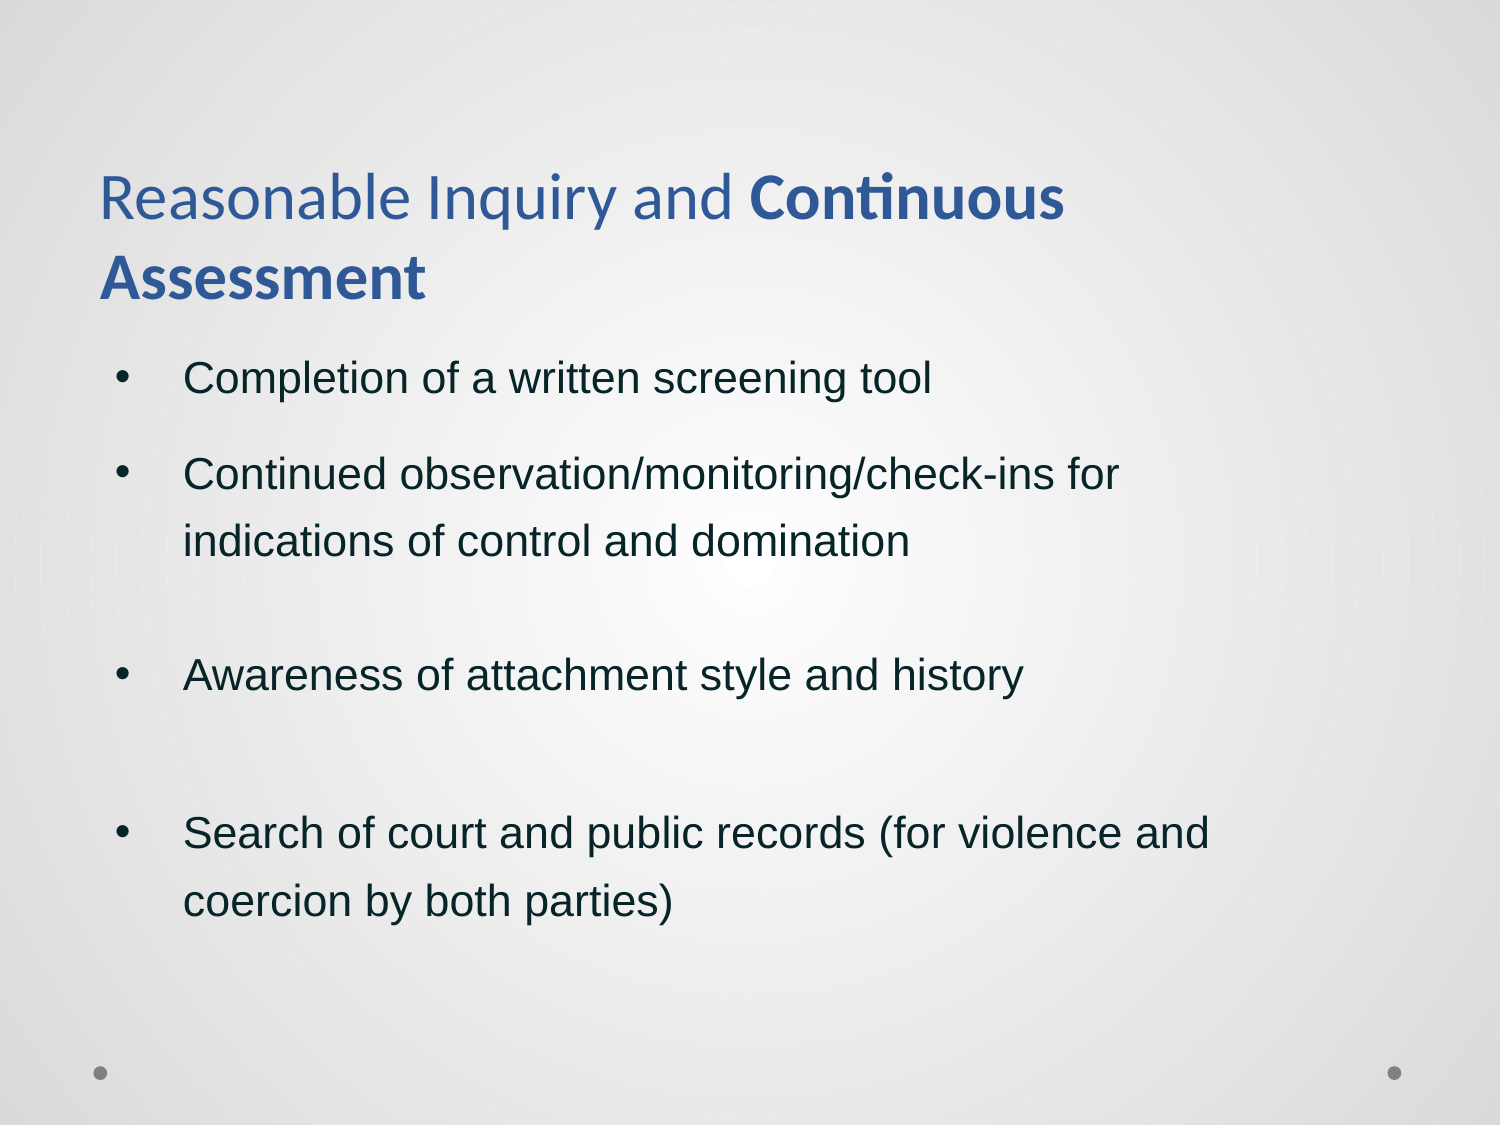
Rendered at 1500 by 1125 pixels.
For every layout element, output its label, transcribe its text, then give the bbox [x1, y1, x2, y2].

text_box Reasonable Inquiry and Continuous Assessment [99, 149, 1325, 313]
list Completion of a written screening tool Continued observation/monitoring/check-ins for indications of control and domination Awareness of attachment style and history Search of court and public records (for violence and coercion by both parties) [99, 314, 1325, 940]
